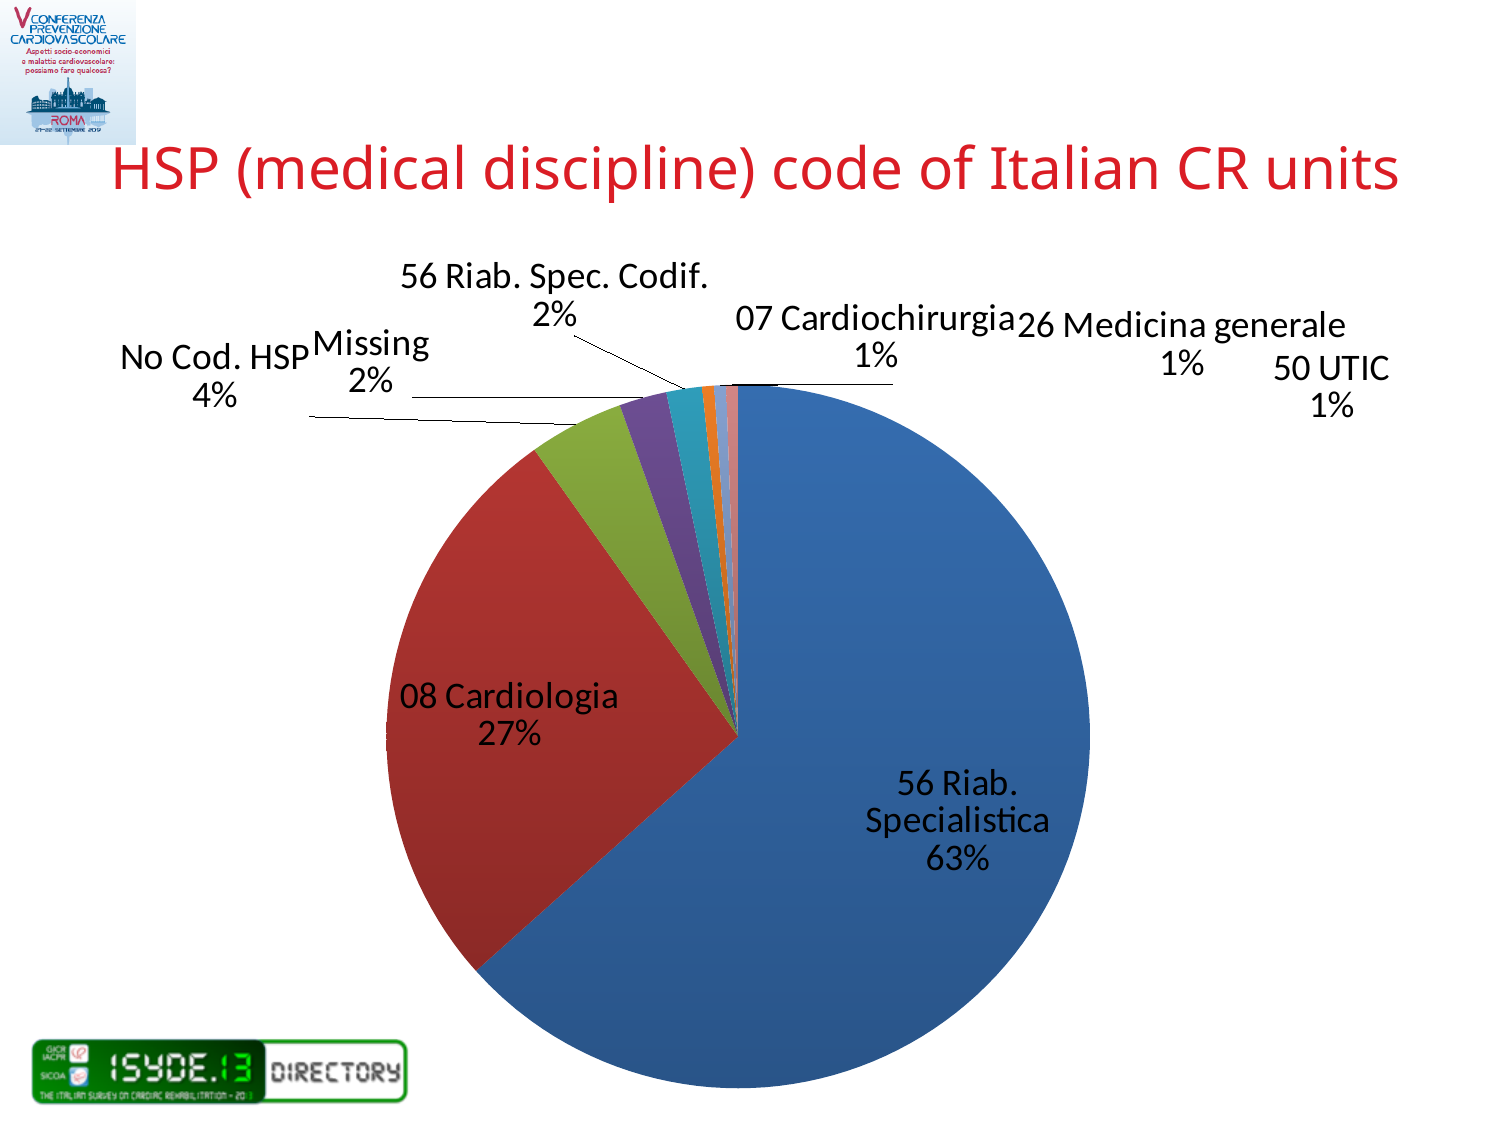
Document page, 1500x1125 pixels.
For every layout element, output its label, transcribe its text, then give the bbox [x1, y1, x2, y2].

chart [111, 243, 1434, 1125]
picture [30, 1035, 111, 1108]
picture [0, 0, 136, 145]
text_box HSP (medical discipline) code of Italian CR units [64, 125, 1447, 206]
